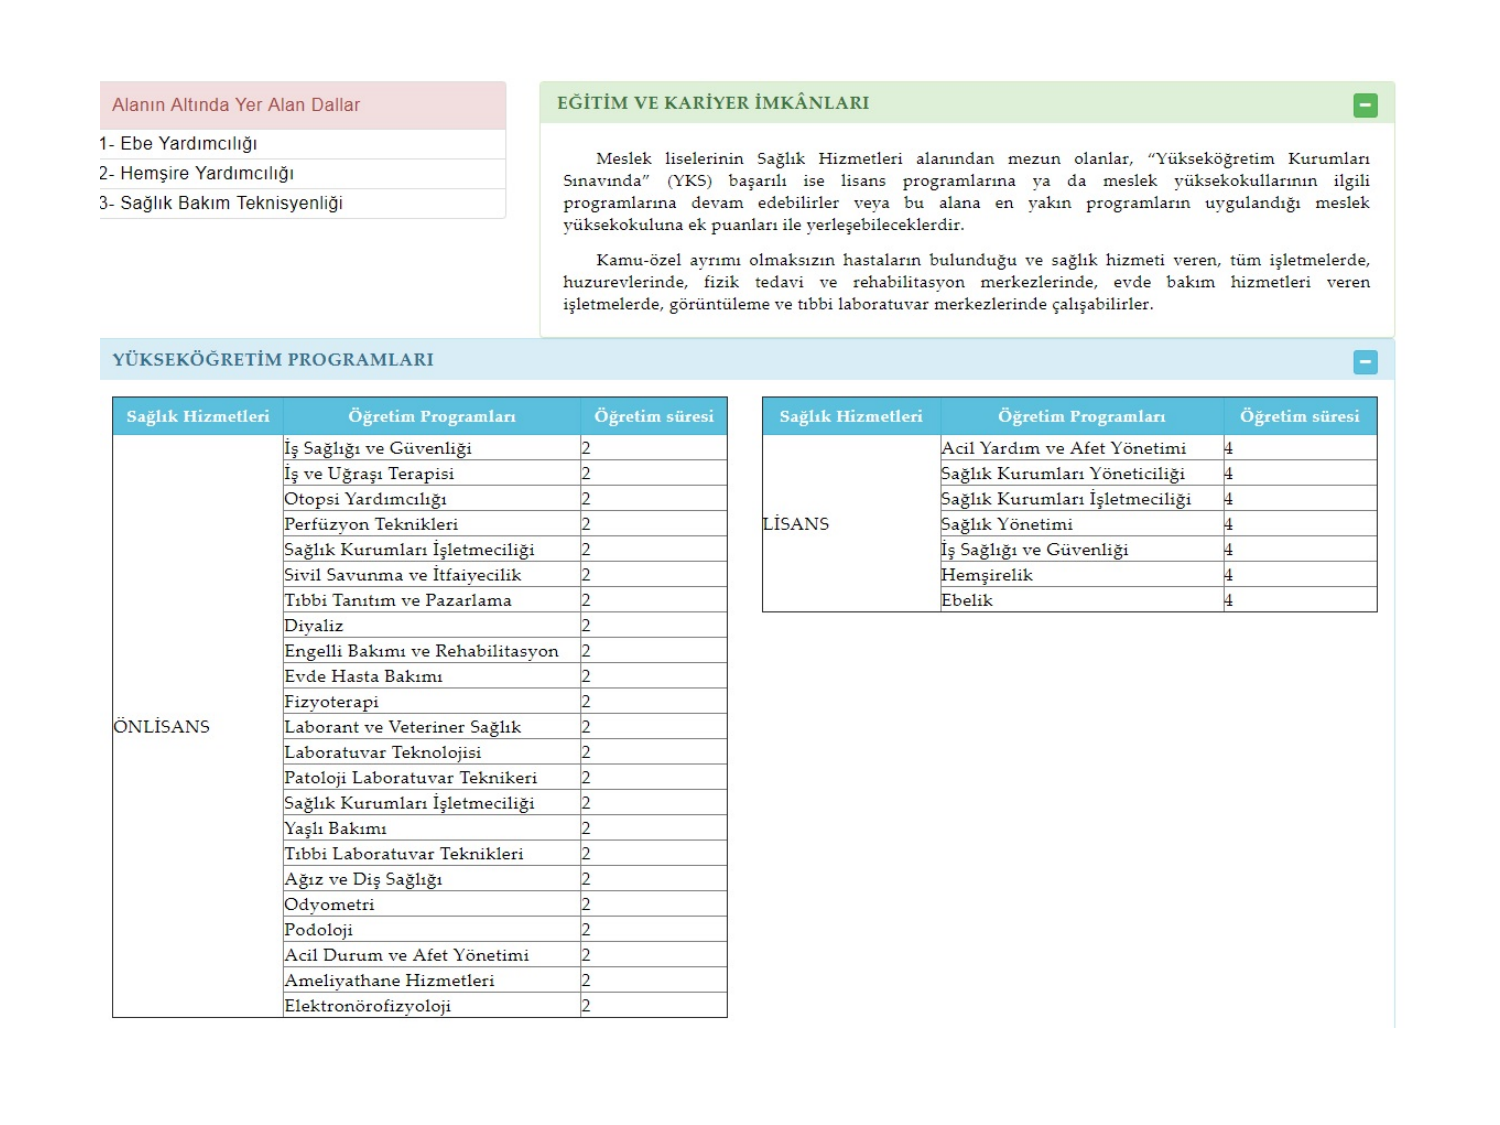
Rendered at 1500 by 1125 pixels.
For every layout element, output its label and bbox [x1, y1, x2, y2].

picture [100, 77, 1412, 1028]
